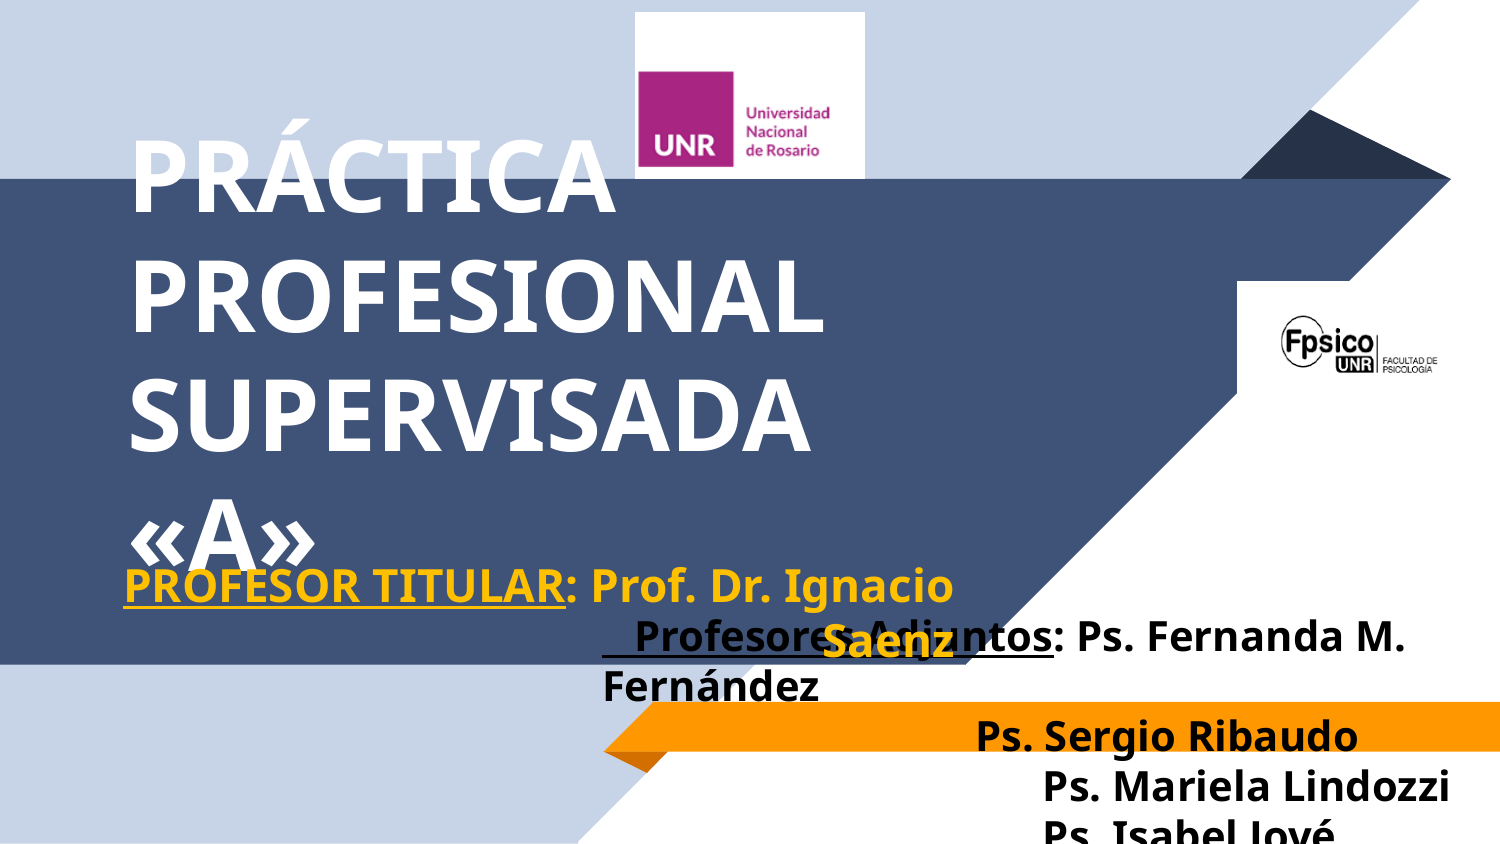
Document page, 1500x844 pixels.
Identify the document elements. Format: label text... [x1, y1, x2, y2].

picture [634, 12, 866, 180]
picture [1236, 281, 1482, 407]
text_box PROFESOR TITULAR: Prof. Dr. Ignacio Saenz [89, 541, 970, 682]
title PRÁCTICA PROFESIONAL SUPERVISADA «A» [112, 178, 994, 525]
text_box Profesores Adjuntos: Ps. Fernanda M. Fernández Ps. Sergio Ribaudo Ps. Mariela Lindozzi Ps. Isabel Jové [587, 602, 1500, 844]
